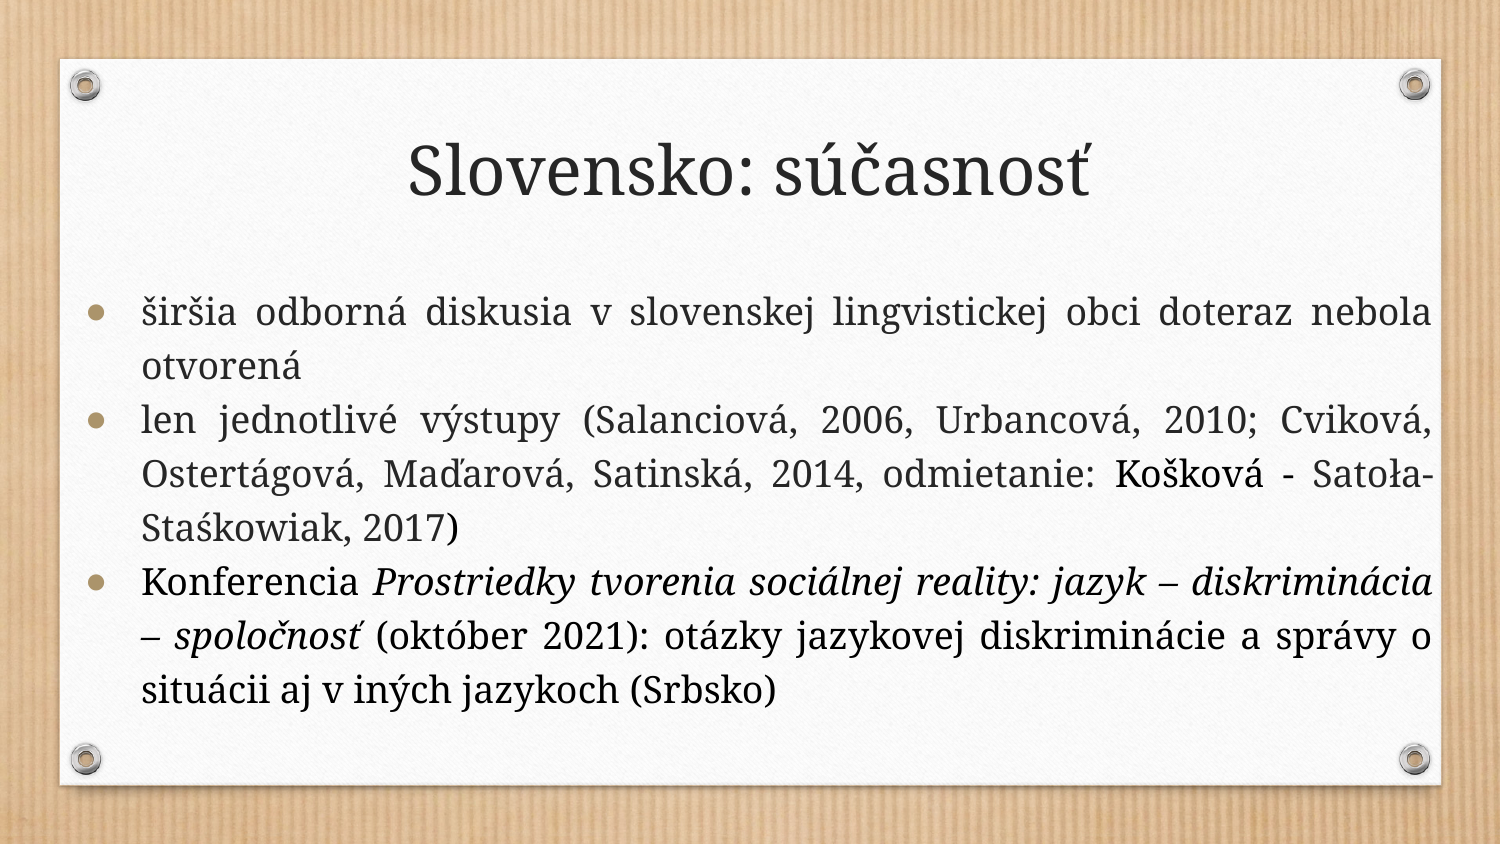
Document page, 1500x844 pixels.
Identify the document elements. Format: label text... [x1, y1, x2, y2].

title Slovensko: súčasnosť [51, 111, 1449, 206]
picture [0, 0, 1500, 844]
list širšia odborná diskusia v slovenskej lingvistickej obci doteraz nebola otvorená len jednotlivé výstupy (Salanciová, 2006, Urbancová, 2010; Cviková, Ostertágová, Maďarová, Satinská, 2014, odmietanie: Košková - Satoła-Staśkowiak, 2017) Konferencia Prostriedky tvorenia sociálnej reality: jazyk – diskriminácia – spoločnosť (október 2021): otázky jazykovej diskriminácie a správy o situácii aj v iných jazykoch (Srbsko) [51, 264, 1449, 825]
